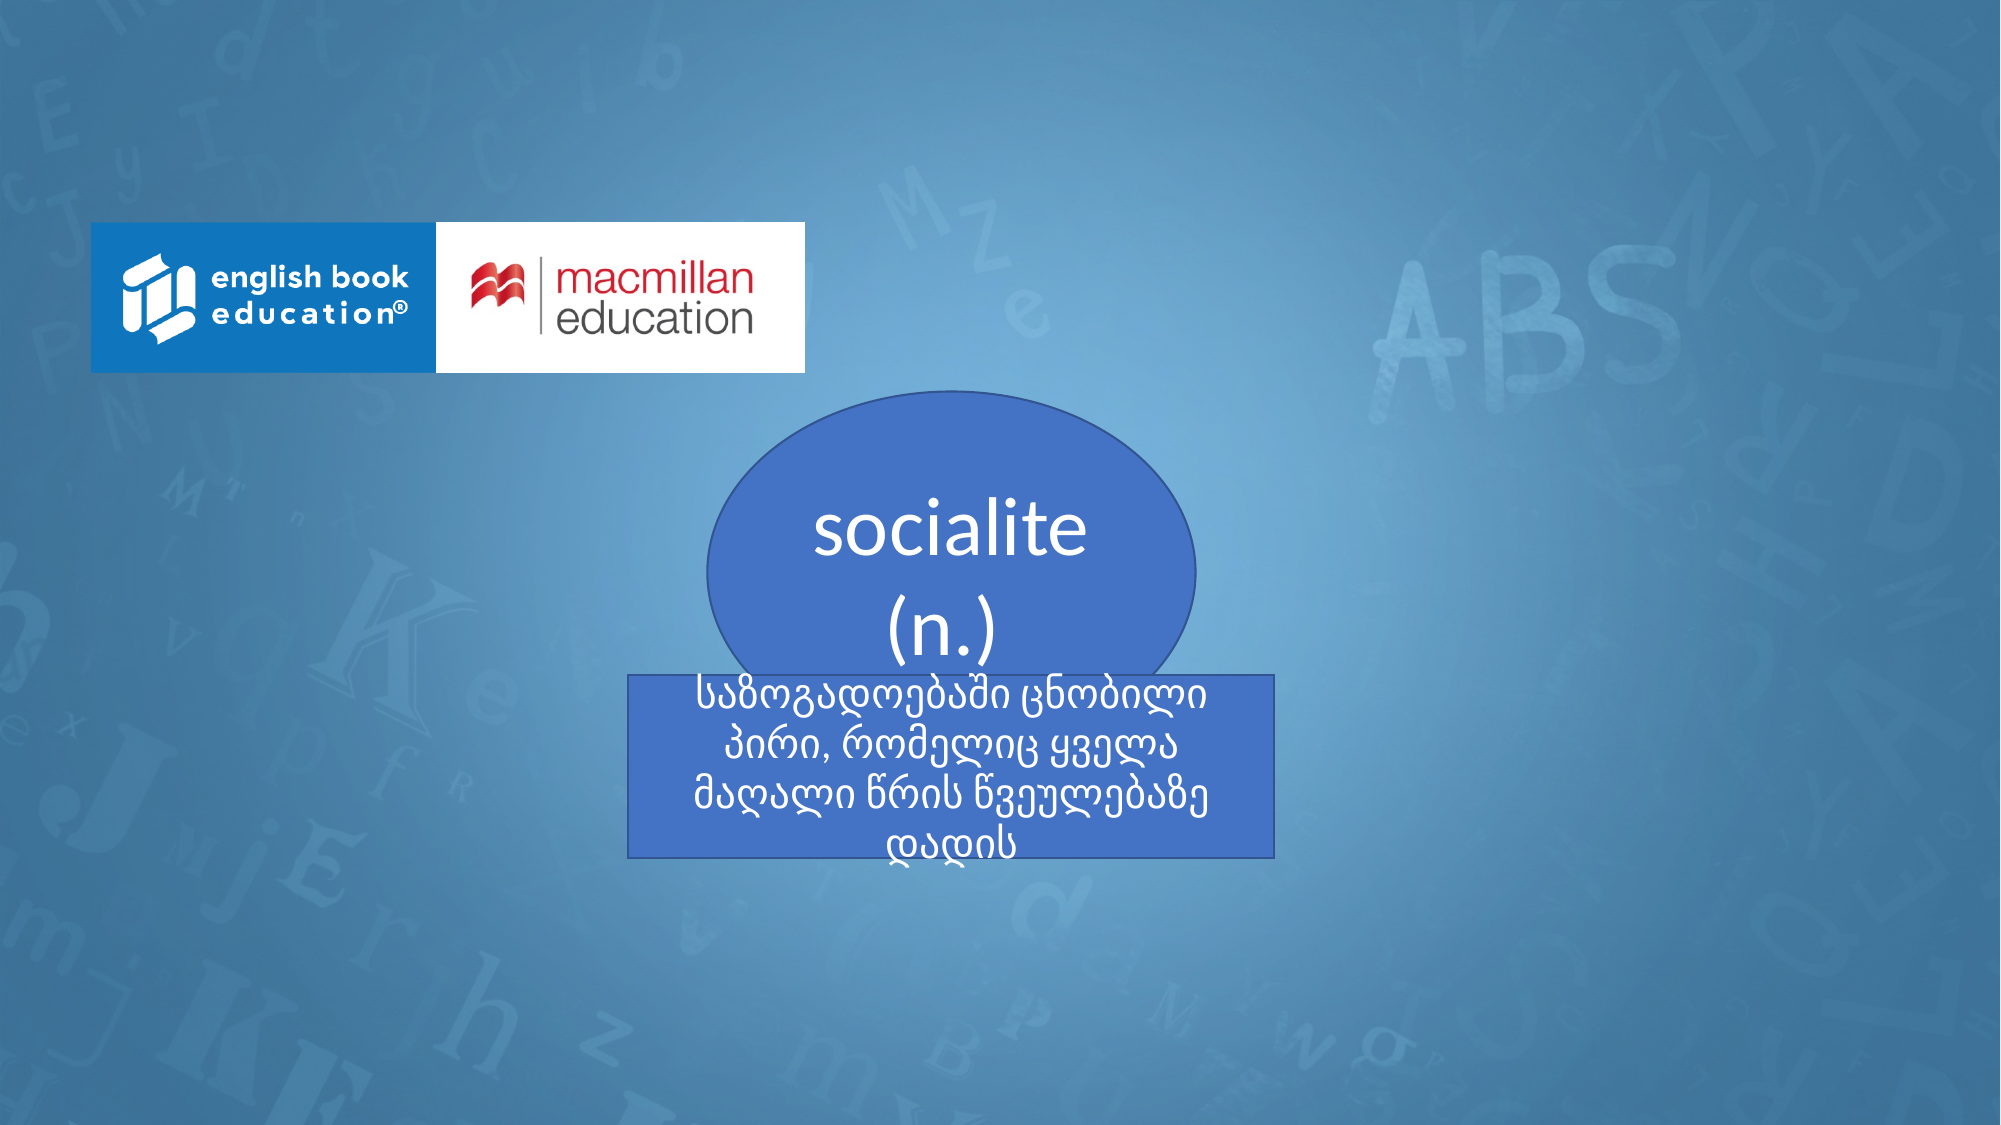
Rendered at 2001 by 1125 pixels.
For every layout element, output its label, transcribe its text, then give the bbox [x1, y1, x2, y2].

text_box socialite (n.) [706, 390, 1197, 674]
text_box [0, 277, 2000, 675]
picture [0, 0, 2001, 1125]
text_box საზოგადოებაში ცნობილი პირი, რომელიც ყველა მაღალი წრის წვეულებაზე დადის [627, 674, 1275, 859]
